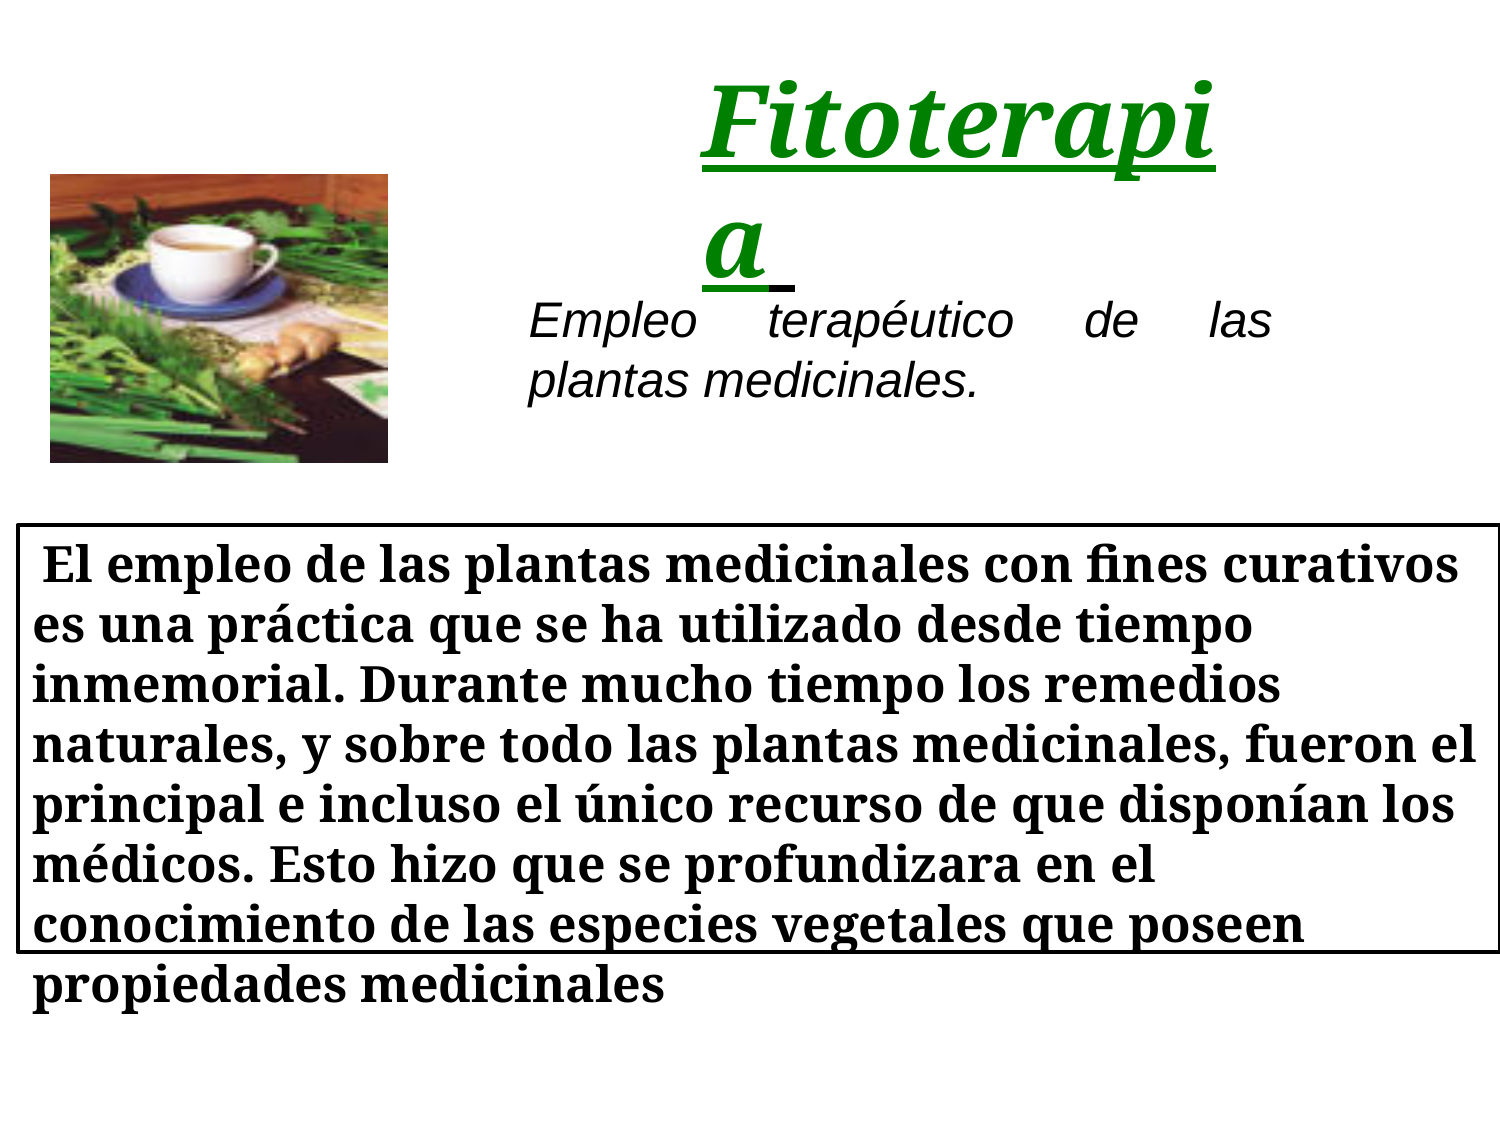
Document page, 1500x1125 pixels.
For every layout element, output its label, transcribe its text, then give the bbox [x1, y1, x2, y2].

text_box El empleo de las plantas medicinales con fines curativos es una práctica que se ha utilizado desde tiempo inmemorial. Durante mucho tiempo los remedios naturales, y sobre todo las plantas medicinales, fueron el principal e incluso el único recurso de que disponían los médicos. Esto hizo que se profundizara en el conocimiento de las especies vegetales que poseen propiedades medicinales [16, 523, 1500, 954]
text_box Empleo terapéutico de las plantas medicinales. [513, 194, 1288, 500]
text_box Fitoterapia [687, 49, 1288, 194]
picture [49, 174, 388, 463]
